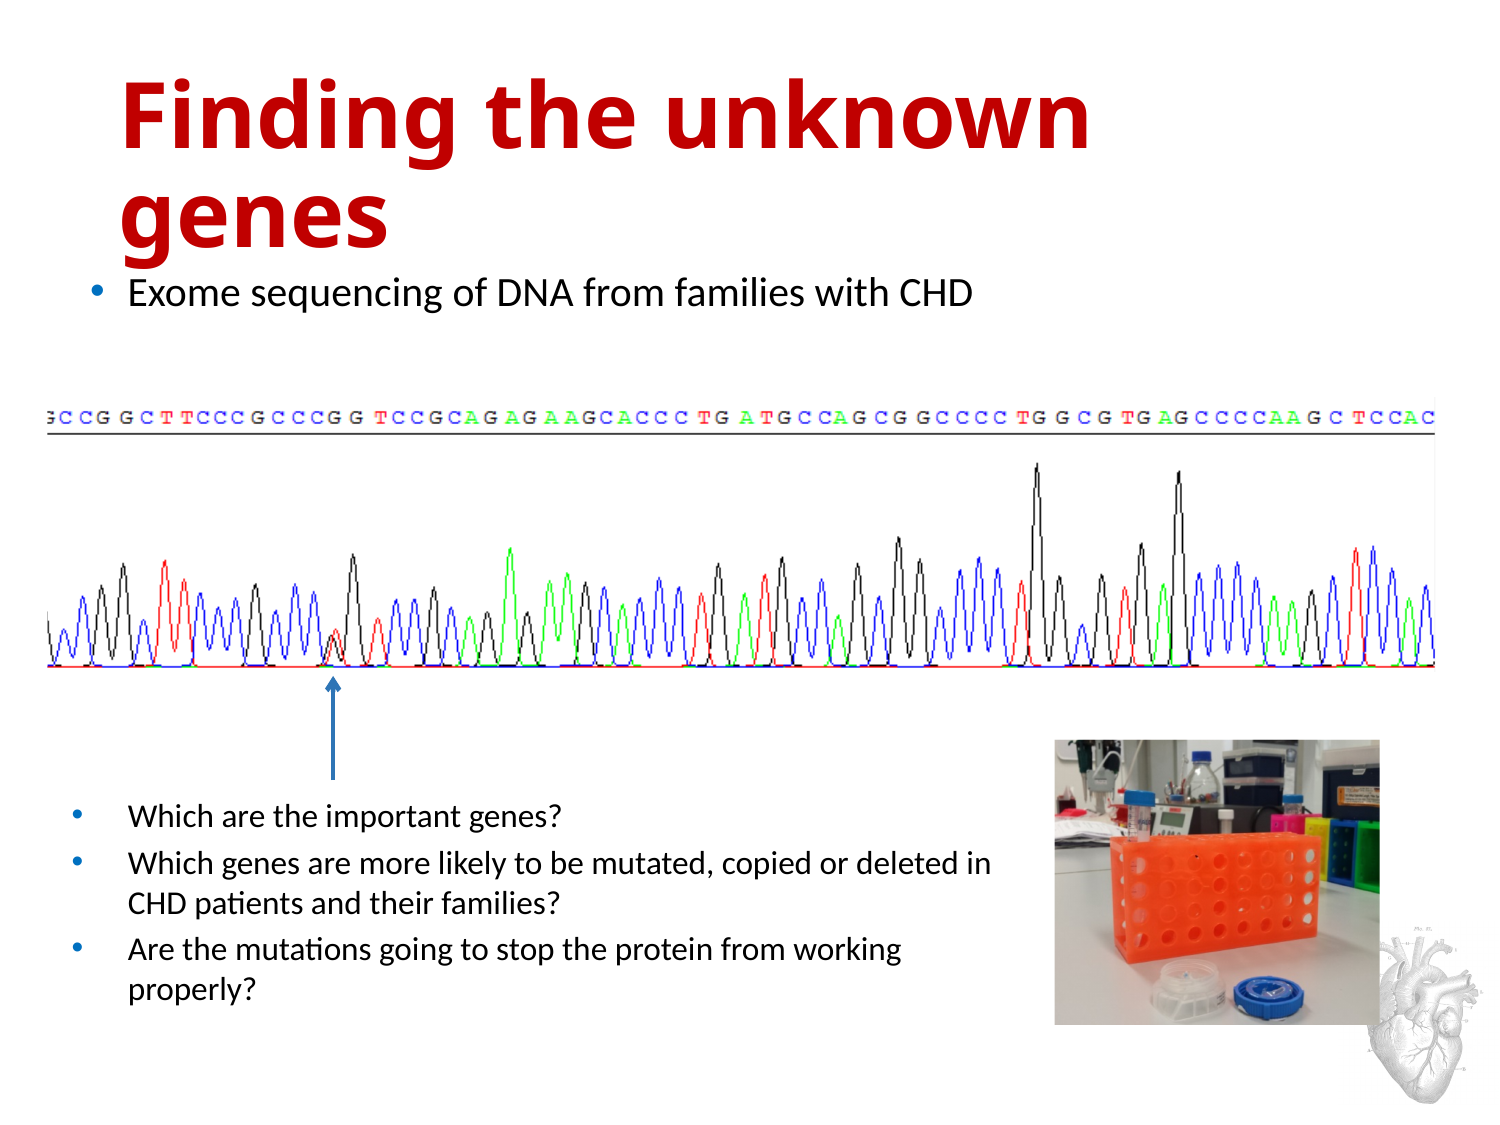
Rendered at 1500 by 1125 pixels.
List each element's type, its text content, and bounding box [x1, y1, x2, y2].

list Exome sequencing of DNA from families with CHD [75, 262, 1066, 355]
title Finding the unknown genes [103, 59, 1397, 278]
picture [1054, 739, 1380, 1025]
text_box Which are the important genes? Which genes are more likely to be mutated, copied or deleted in CHD patients and their families? Are the mutations going to stop the protein from working properly? [56, 786, 1048, 879]
picture [47, 397, 1436, 672]
